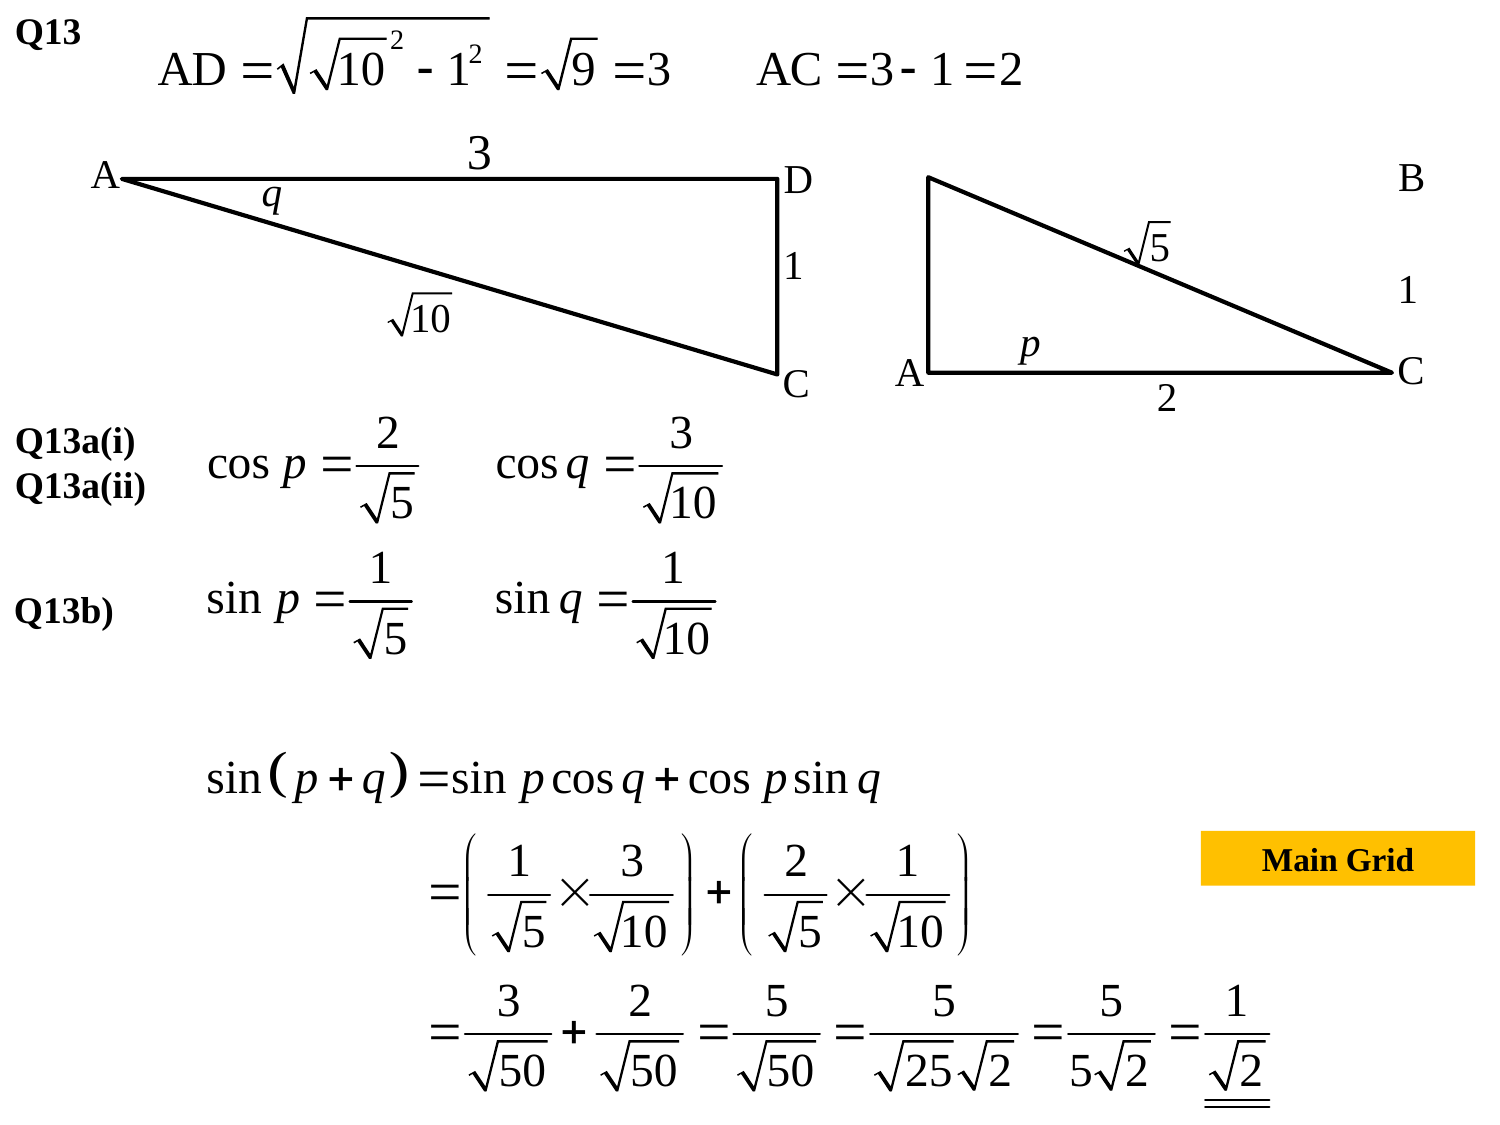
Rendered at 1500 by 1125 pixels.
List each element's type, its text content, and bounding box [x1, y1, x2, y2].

text_box Q13a(ii) [0, 453, 170, 514]
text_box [84, 111, 822, 408]
text_box Q13b) [0, 578, 170, 639]
text_box Q13a(i) [0, 408, 170, 453]
text_box Main Grid [1282, 830, 1476, 886]
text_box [888, 153, 1433, 419]
text_box Q13 [0, 0, 140, 60]
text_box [200, 403, 1279, 1117]
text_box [149, 8, 1034, 106]
